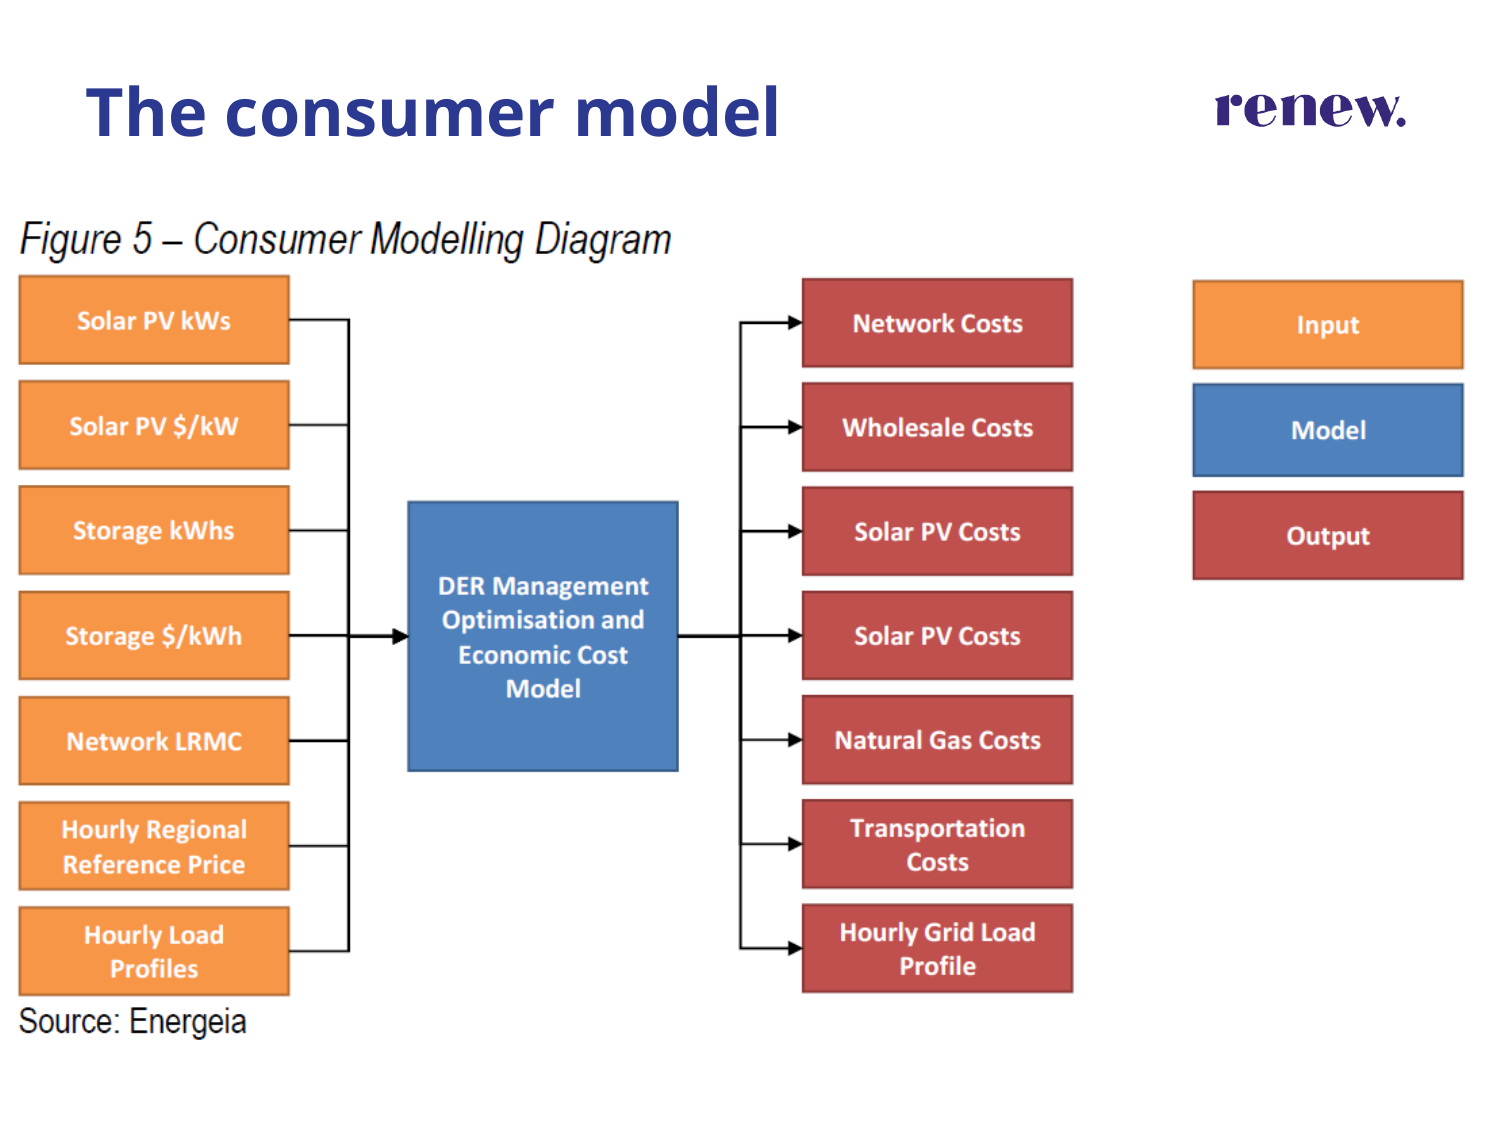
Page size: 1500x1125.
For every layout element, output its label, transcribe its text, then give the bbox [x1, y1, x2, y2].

subtitle The consumer model [71, 62, 1042, 206]
text_box [1165, 35, 1500, 145]
picture [0, 0, 1500, 1125]
